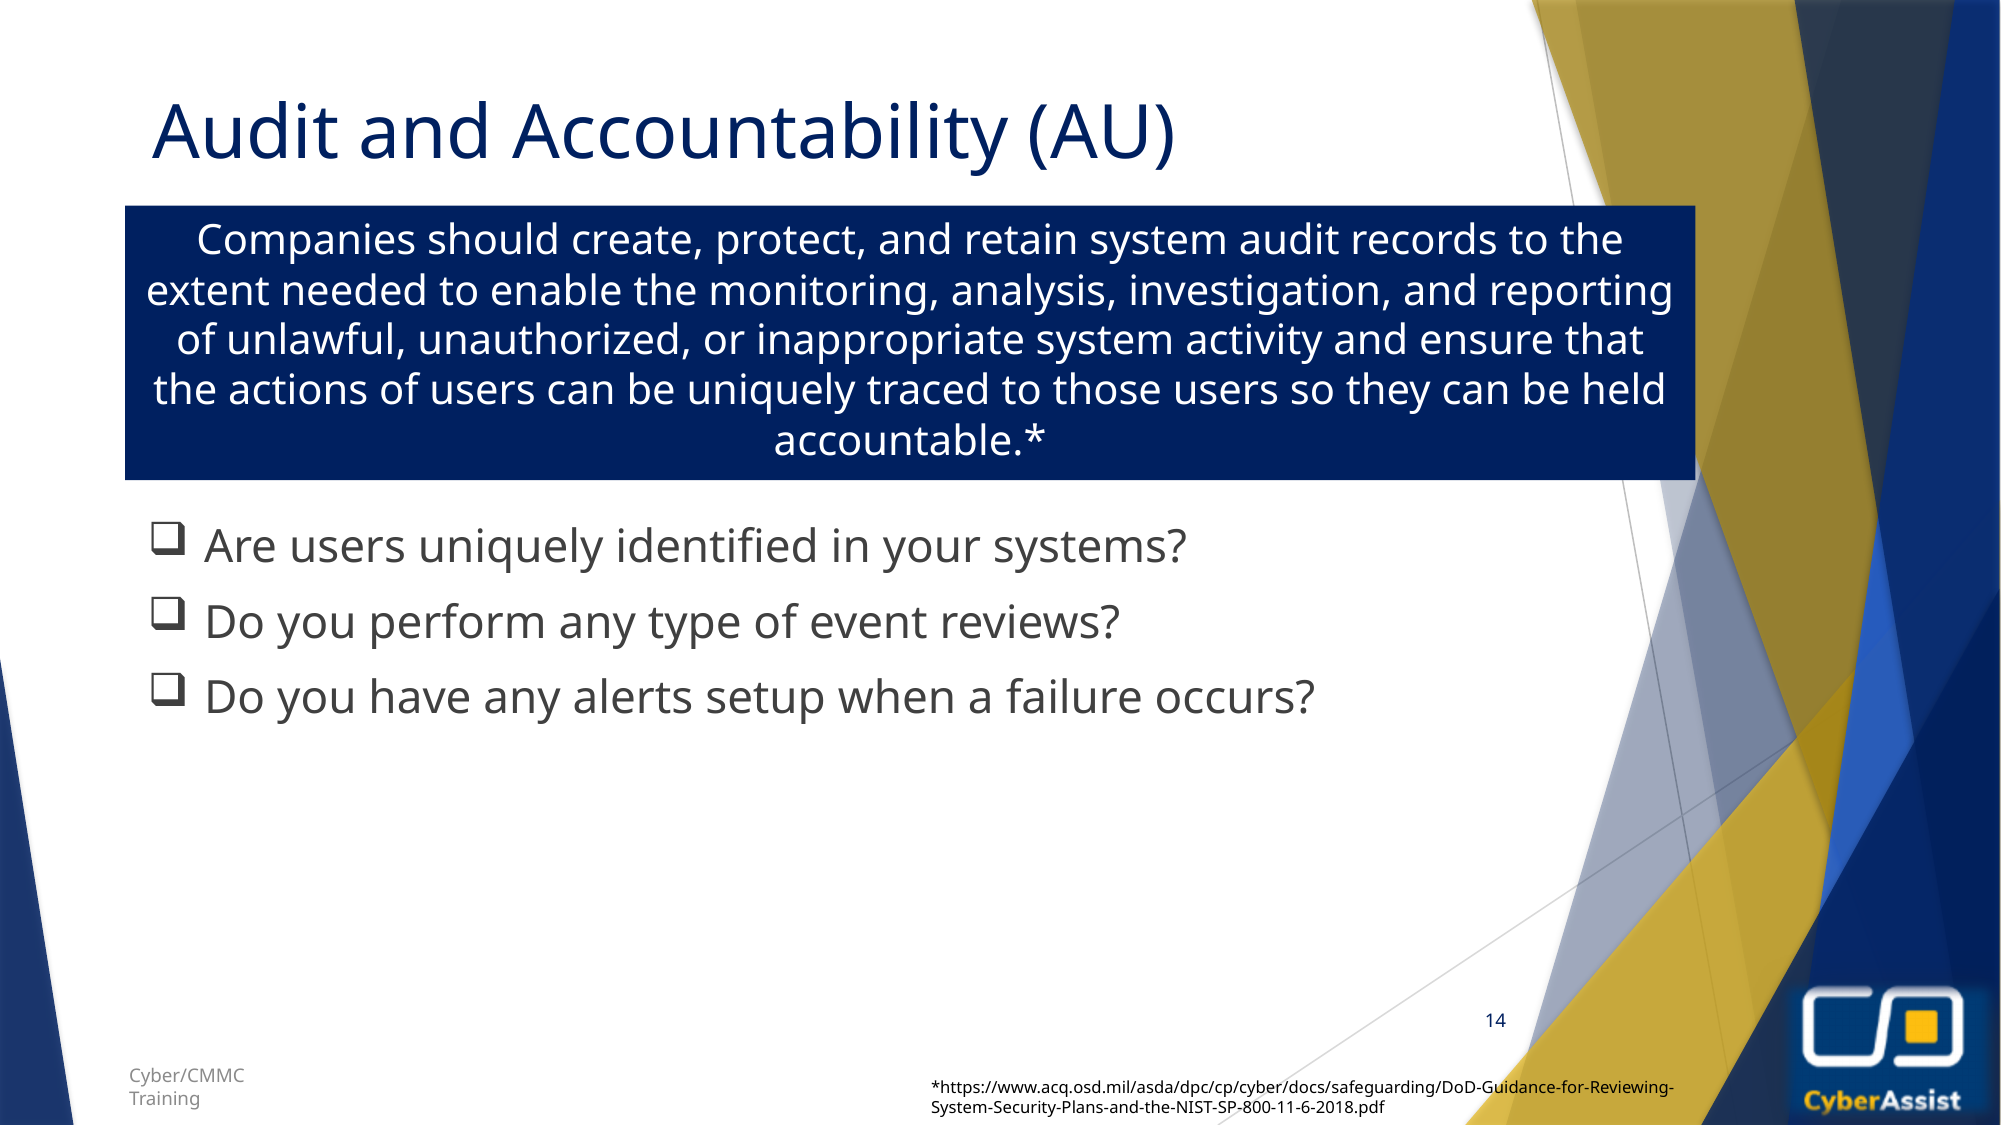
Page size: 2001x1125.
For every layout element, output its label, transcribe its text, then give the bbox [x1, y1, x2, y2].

slide_number 14 [1409, 991, 1522, 1051]
title Audit and Accountability (AU) [137, 76, 1863, 183]
picture [1776, 975, 2000, 1125]
list Companies should create, protect, and retain system audit records to the extent needed to enable the monitoring, analysis, investigation, and reporting of unlawful, unauthorized, or inappropriate system activity and ensure that the actions of users can be uniquely traced to those users so they can be held accountable.* [125, 205, 1696, 481]
footer Cyber/CMMC Training [77, 449, 297, 1117]
text_box *https://www.acq.osd.mil/asda/dpc/cp/cyber/docs/safeguarding/DoD-Guidance-for-Reviewing-System-Security-Plans-and-the-NIST-SP-800-11-6-2018.pdf [916, 1069, 1693, 1124]
text_box Are users uniquely identified in your systems? Do you perform any type of event reviews? Do you have any alerts setup when a failure occurs? [297, 505, 1500, 731]
